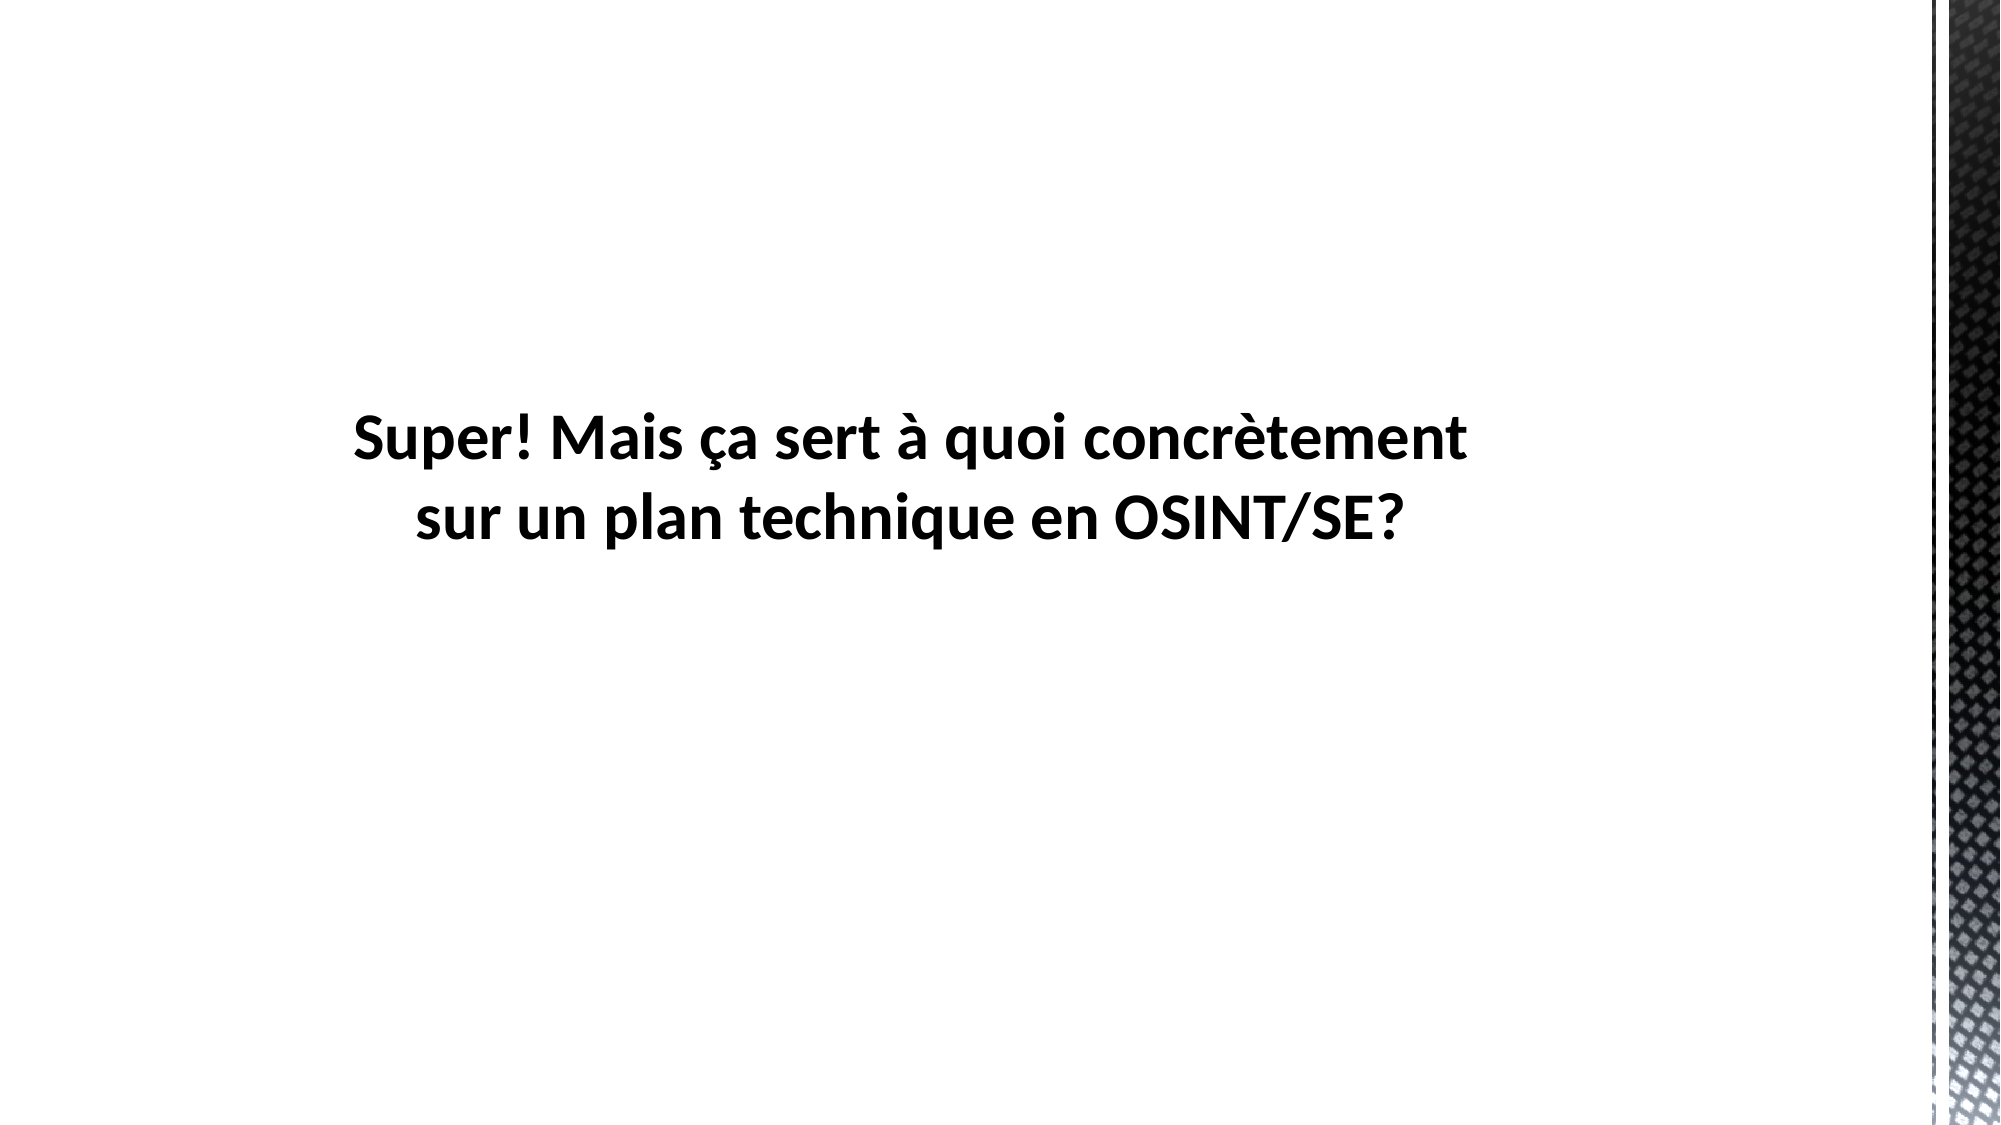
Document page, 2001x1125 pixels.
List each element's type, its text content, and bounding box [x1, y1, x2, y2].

picture [1929, 0, 2000, 1125]
text_box Super! Mais ça sert à quoi concrètement sur un plan technique en OSINT/SE? [161, 385, 1662, 640]
